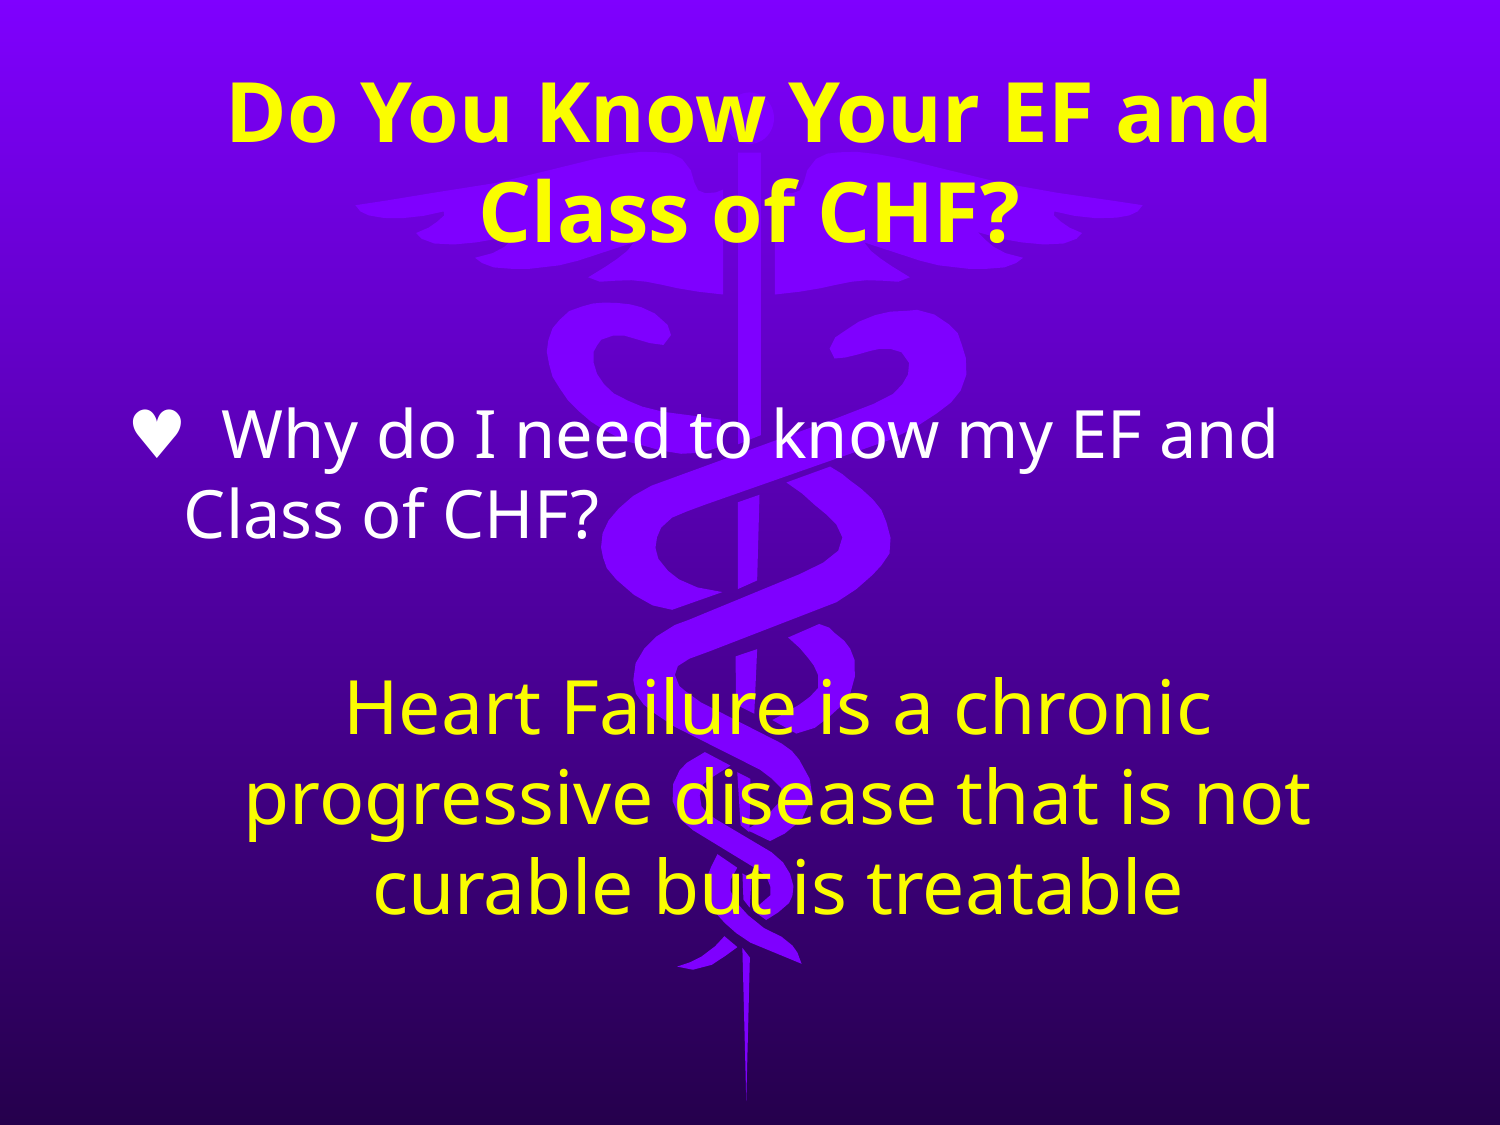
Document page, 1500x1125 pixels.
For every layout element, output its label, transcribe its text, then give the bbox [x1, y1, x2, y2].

list ♥ Why do I need to know my EF and Class of CHF? Heart Failure is a chronic progressive disease that is not curable but is treatable [112, 290, 1388, 966]
title Do You Know Your EF and Class of CHF? [112, 65, 1388, 254]
